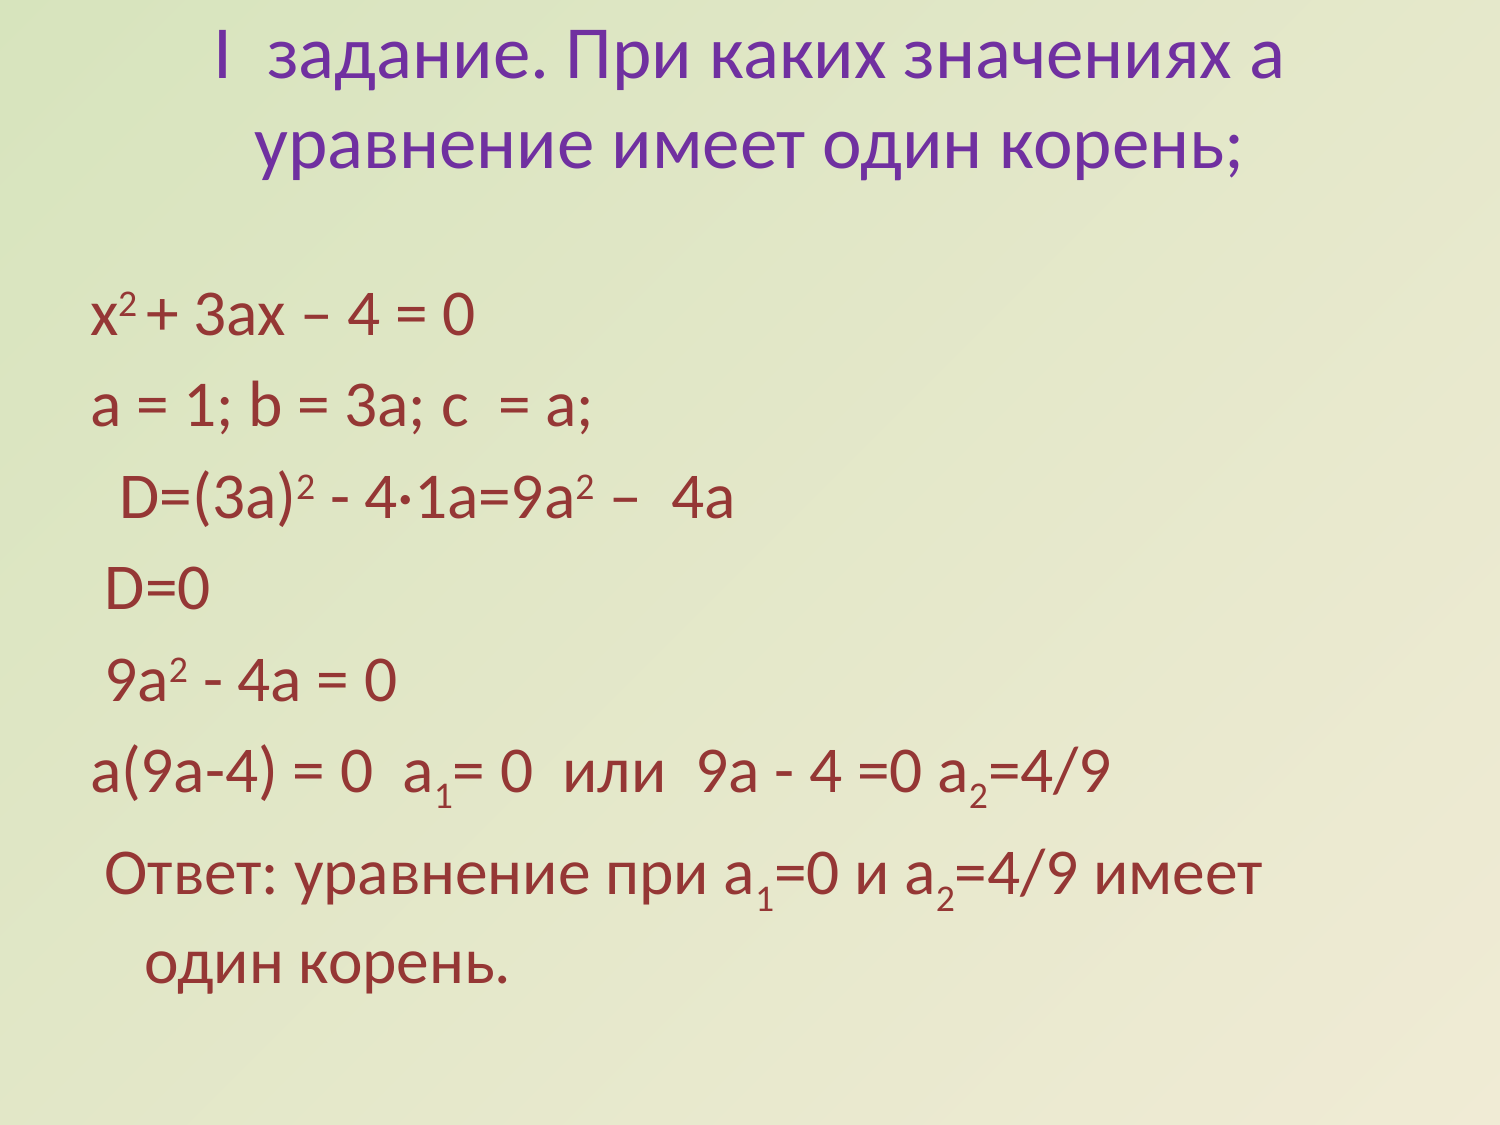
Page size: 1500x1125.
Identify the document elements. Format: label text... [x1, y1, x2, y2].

list х2 + 3ax – 4 = 0 а = 1; b = 3a; c = a; D=(3a)2 - 4·1a=9a2 – 4a D=0 9a2 - 4a = 0 a(9a-4) = 0 a1= 0 или 9а - 4 =0 а2=4/9 Ответ: уравнение при а1=0 и а2=4/9 имеет один корень. [75, 262, 1425, 1005]
title I задание. При каких значениях а уравнение имеет один корень; [75, 45, 1425, 233]
